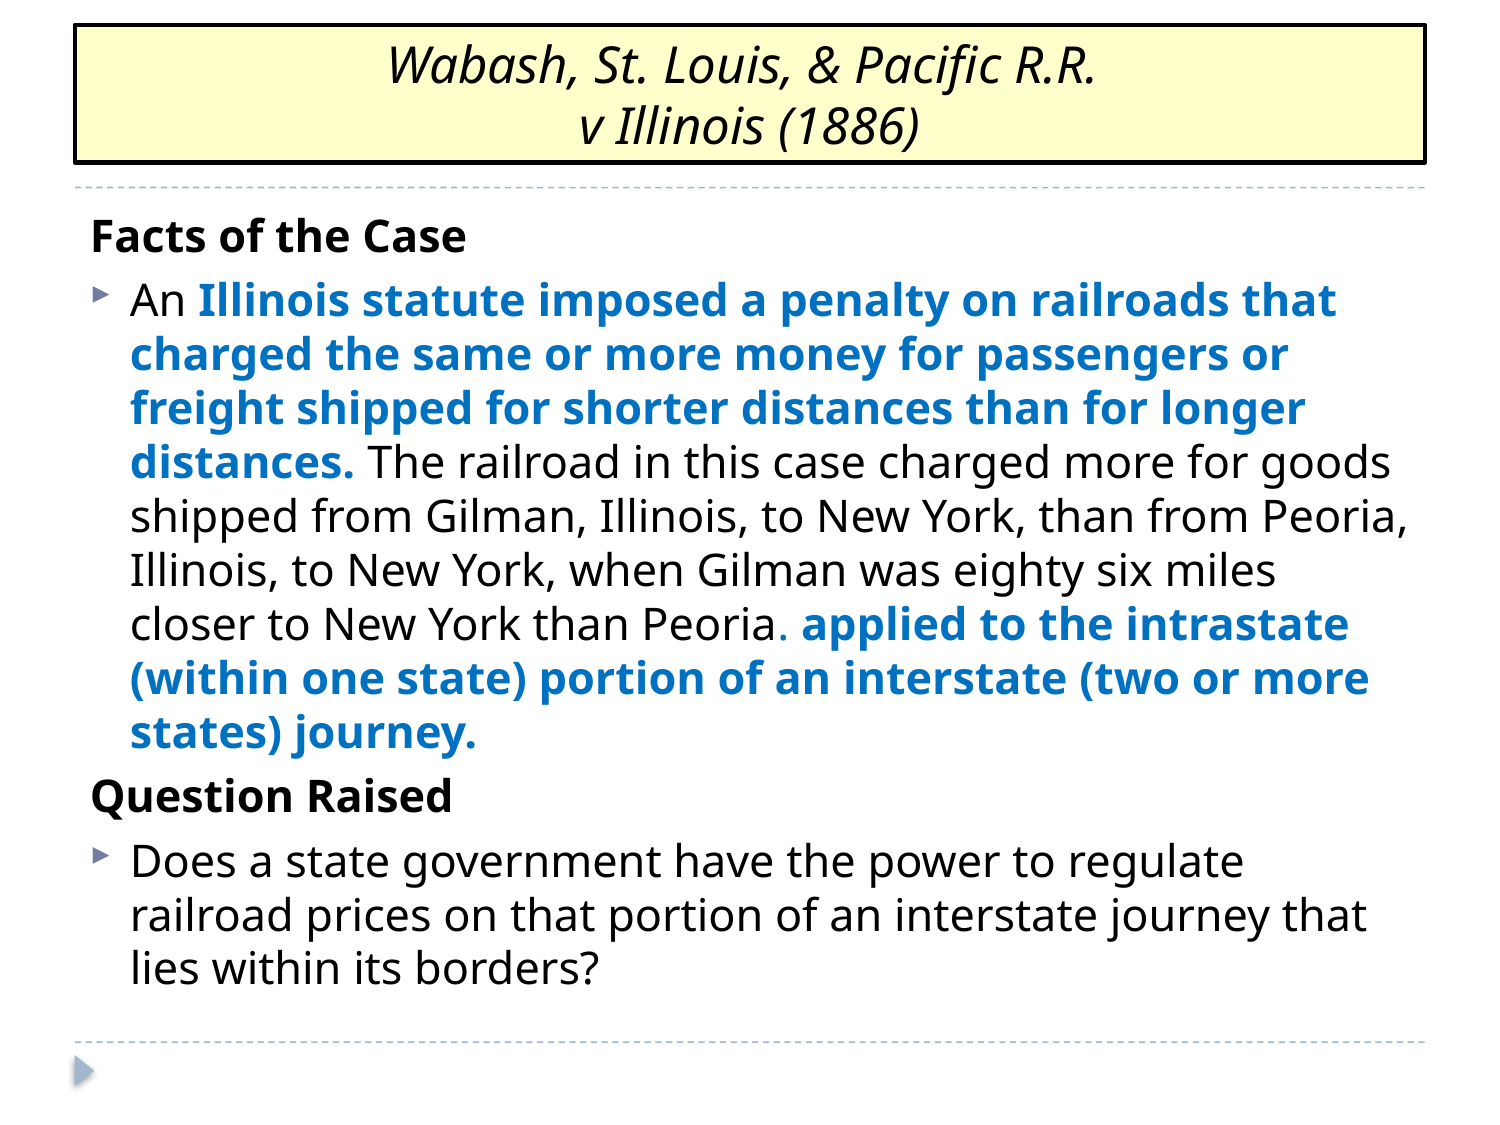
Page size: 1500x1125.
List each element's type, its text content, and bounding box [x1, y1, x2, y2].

text_box Wabash, St. Louis, & Pacific R.R. v Illinois (1886) [74, 24, 1425, 163]
list Facts of the Case An Illinois statute imposed a penalty on railroads that charged the same or more money for passengers or freight shipped for shorter distances than for longer distances. The railroad in this case charged more for goods shipped from Gilman, Illinois, to New York, than from Peoria, Illinois, to New York, when Gilman was eighty six miles closer to New York than Peoria. applied to the intrastate (within one state) portion of an interstate (two or more states) journey. Question Raised Does a state government have the power to regulate railroad prices on that portion of an interstate journey that lies within its borders? [75, 200, 1425, 1010]
